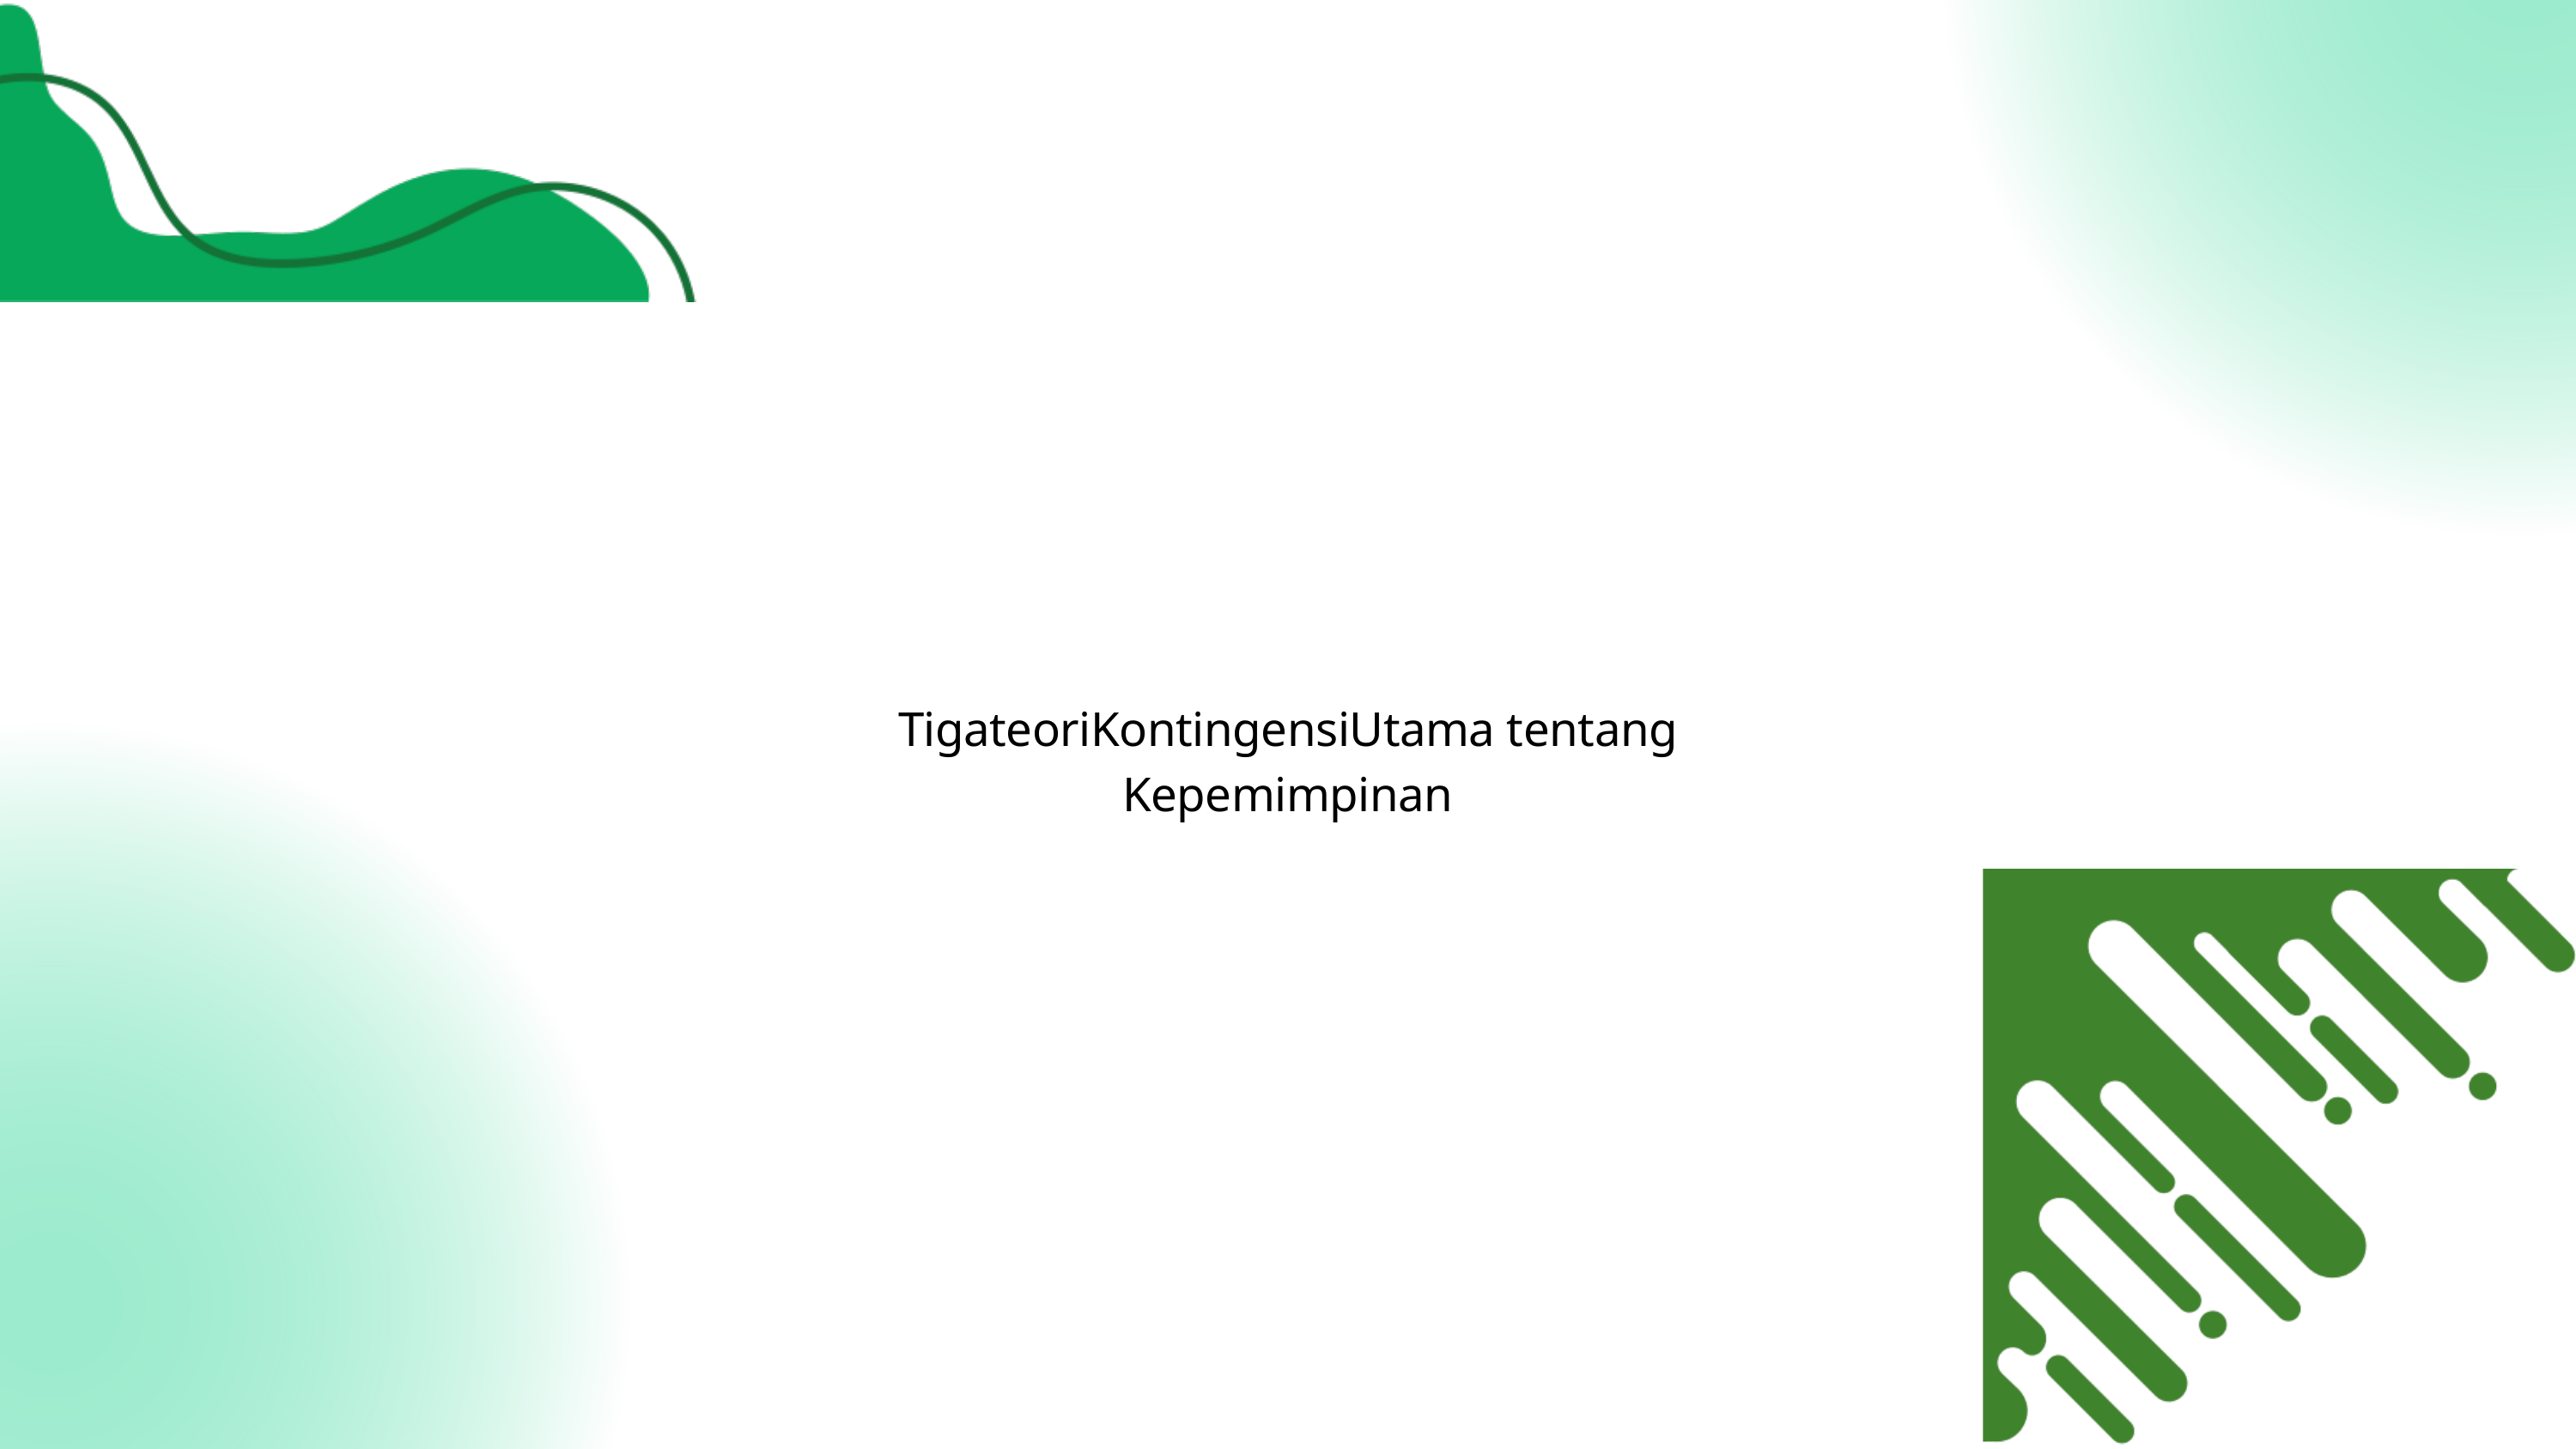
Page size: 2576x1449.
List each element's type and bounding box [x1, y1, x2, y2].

text_box [0, 0, 2576, 1449]
